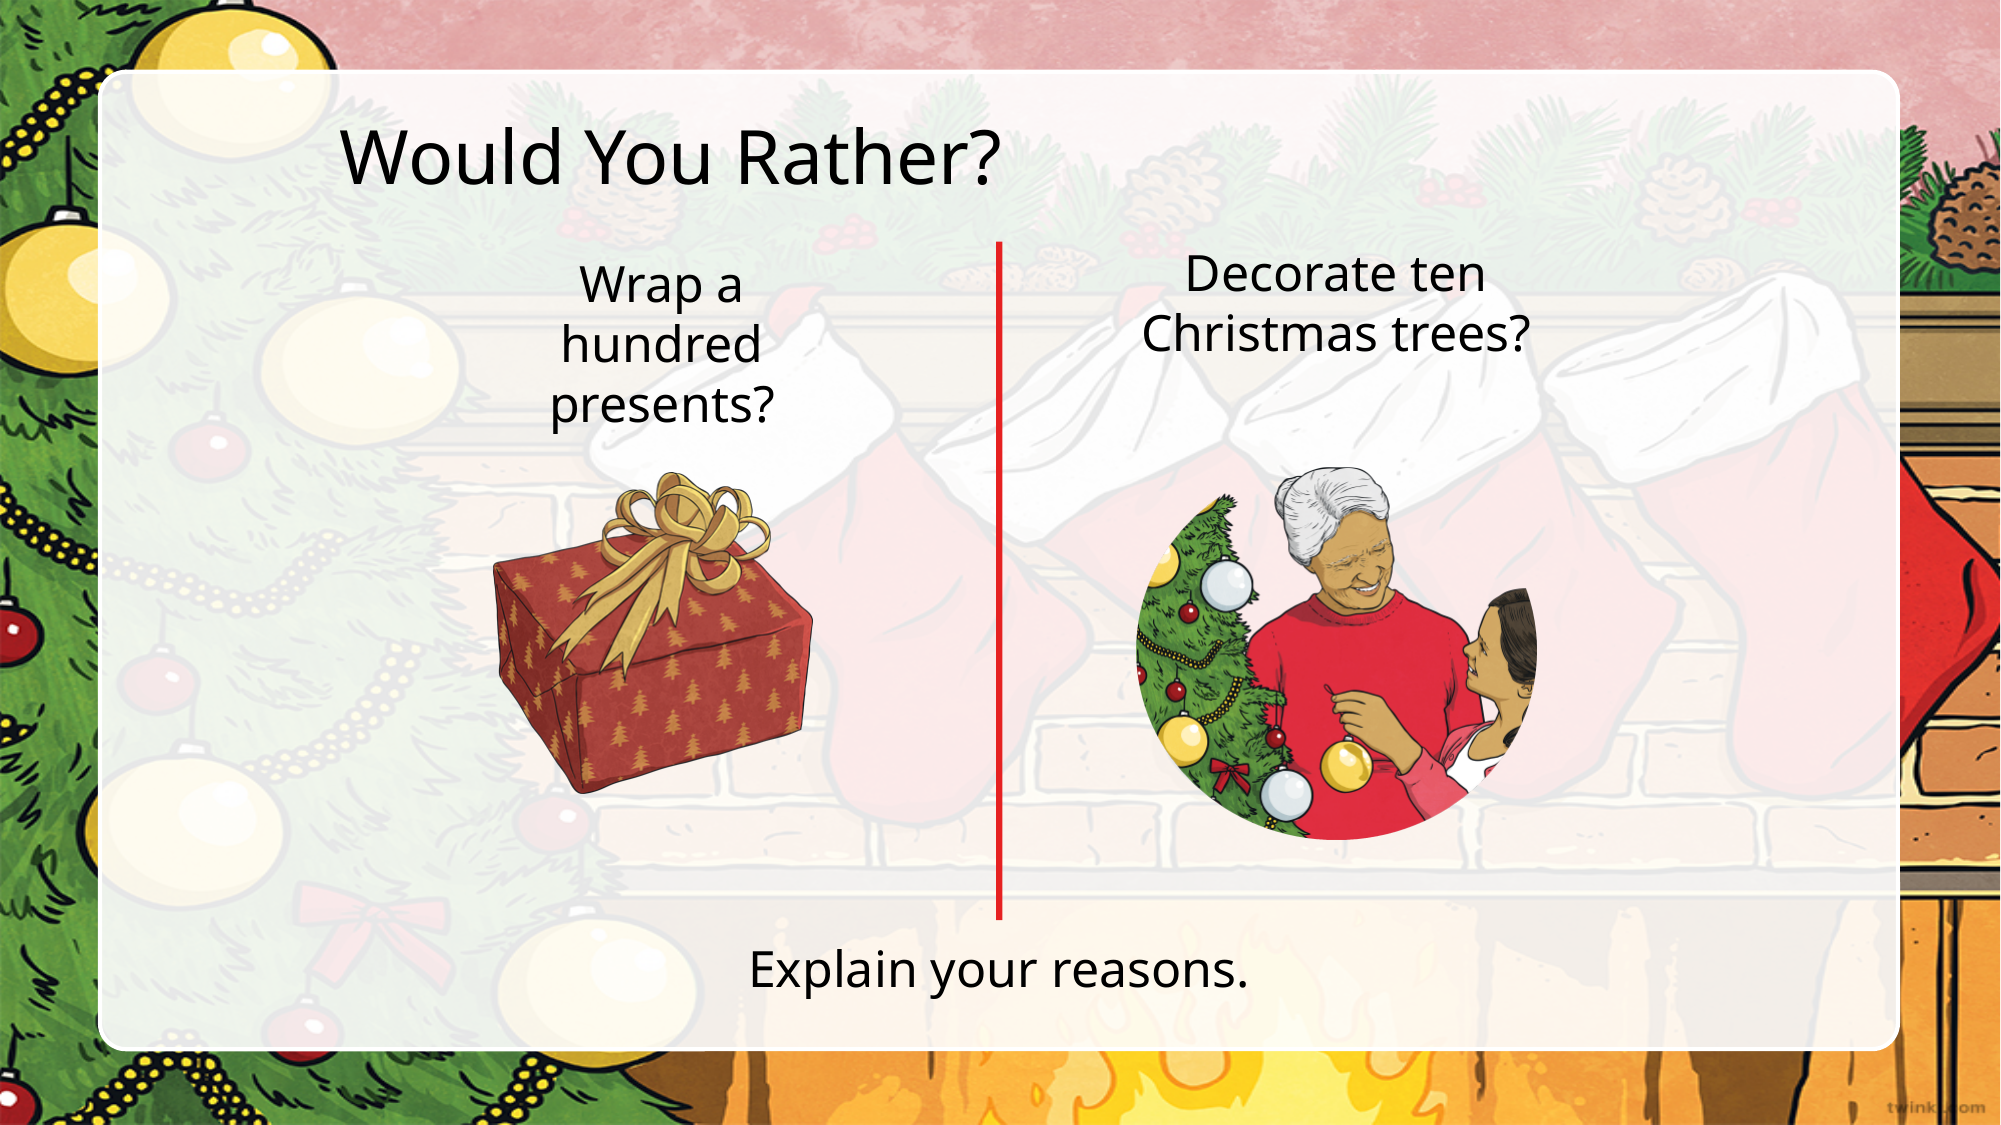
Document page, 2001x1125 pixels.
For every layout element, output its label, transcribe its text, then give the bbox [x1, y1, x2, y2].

text_box Explain your reasons. [537, 920, 1461, 1016]
picture [0, 0, 2001, 1125]
text_box Decorate ten Christmas trees? [1119, 241, 1554, 380]
title Would You Rather? [324, 78, 1674, 242]
text_box Wrap a hundred presents? [453, 252, 871, 451]
